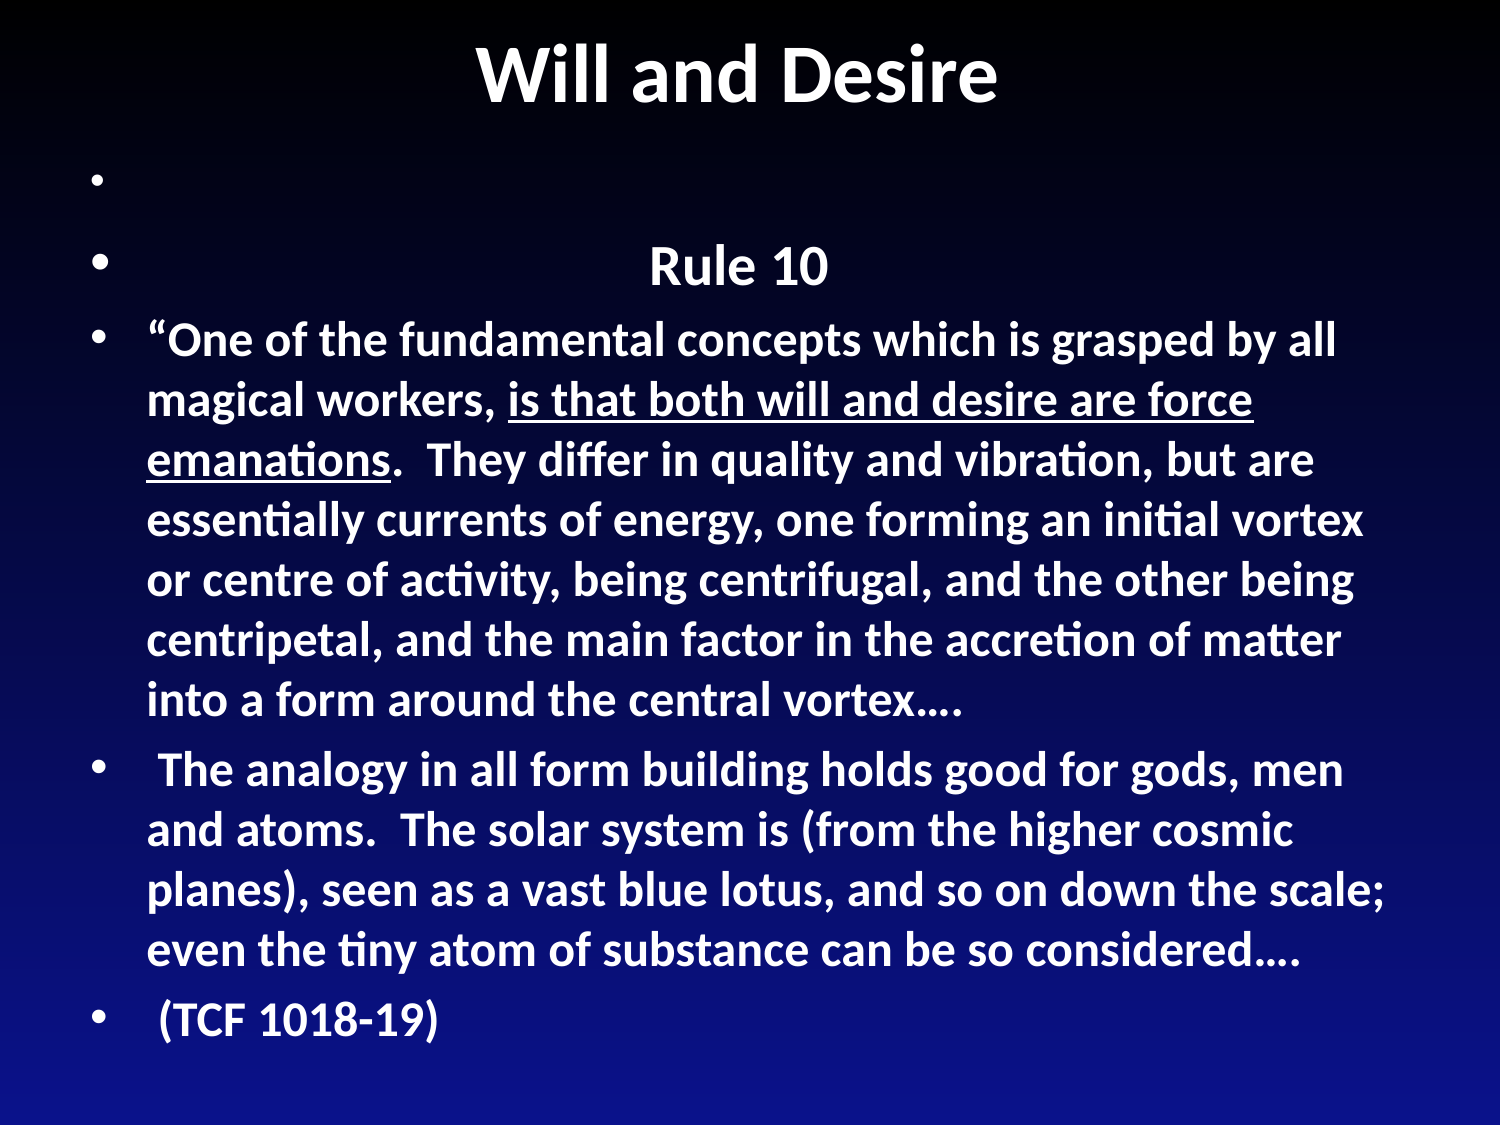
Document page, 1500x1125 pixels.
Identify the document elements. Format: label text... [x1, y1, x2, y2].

list Rule 10 “One of the fundamental concepts which is grasped by all magical workers, is that both will and desire are force emanations. They differ in quality and vibration, but are essentially currents of energy, one forming an initial vortex or centre of activity, being centrifugal, and the other being centripetal, and the main factor in the accretion of matter into a form around the central vortex…. The analogy in all form building holds good for gods, men and atoms. The solar system is (from the higher cosmic planes), seen as a vast blue lotus, and so on down the scale; even the tiny atom of substance can be so considered…. (TCF 1018-19) [75, 137, 1425, 1113]
title Will and Desire [62, 0, 1413, 163]
